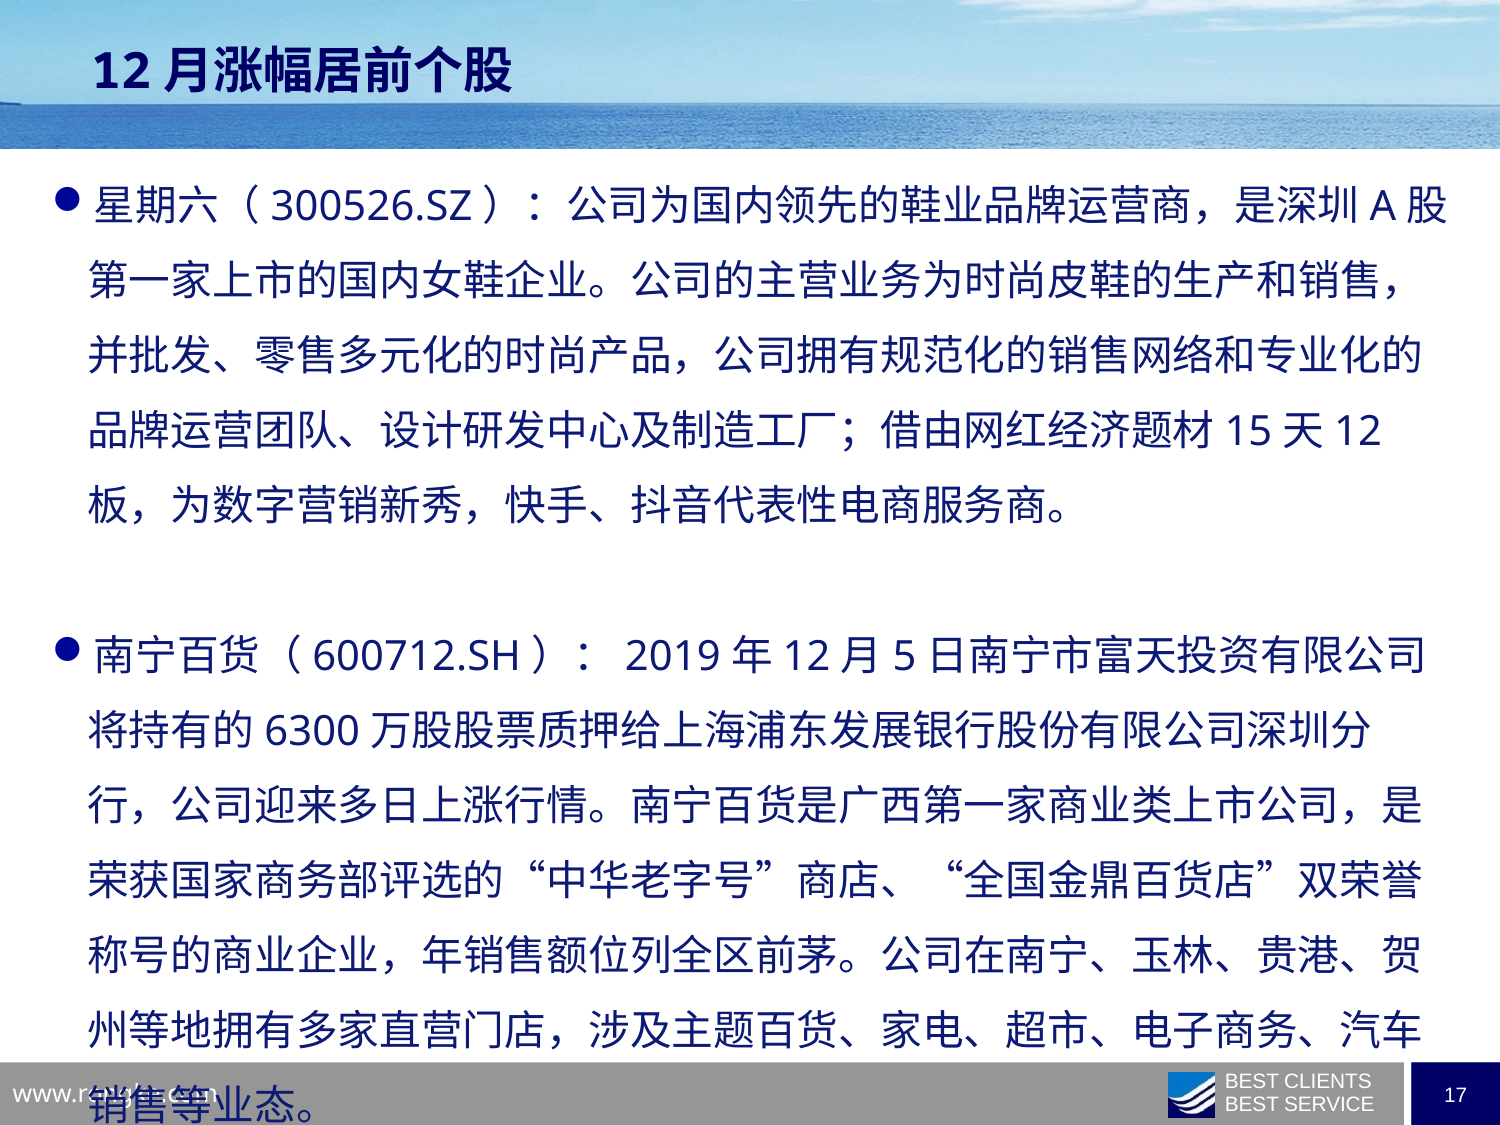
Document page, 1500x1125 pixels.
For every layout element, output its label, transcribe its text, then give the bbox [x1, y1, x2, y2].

text_box 星期六（300526.SZ）：公司为国内领先的鞋业品牌运营商，是深圳A股第一家上市的国内女鞋企业。公司的主营业务为时尚皮鞋的生产和销售，并批发、零售多元化的时尚产品，公司拥有规范化的销售网络和专业化的品牌运营团队、设计研发中心及制造工厂；借由网红经济题材15天12板，为数字营销新秀，快手、抖音代表性电商服务商。 南宁百货（600712.SH）：2019年12月5日南宁市富天投资有限公司将持有的6300万股股票质押给上海浦东发展银行股份有限公司深圳分行，公司迎来多日上涨行情。南宁百货是广西第一家商业类上市公司，是荣获国家商务部评选的“中华老字号”商店、“全国金鼎百货店”双荣誉称号的商业企业，年销售额位列全区前茅。公司在南宁、玉林、贵港、贺州等地拥有多家直营门店，涉及主题百货、家电、超市、电子商务、汽车销售等业态。 [37, 146, 1467, 1125]
text_box 12月涨幅居前个股 [76, 30, 1427, 146]
picture [0, 0, 1500, 149]
